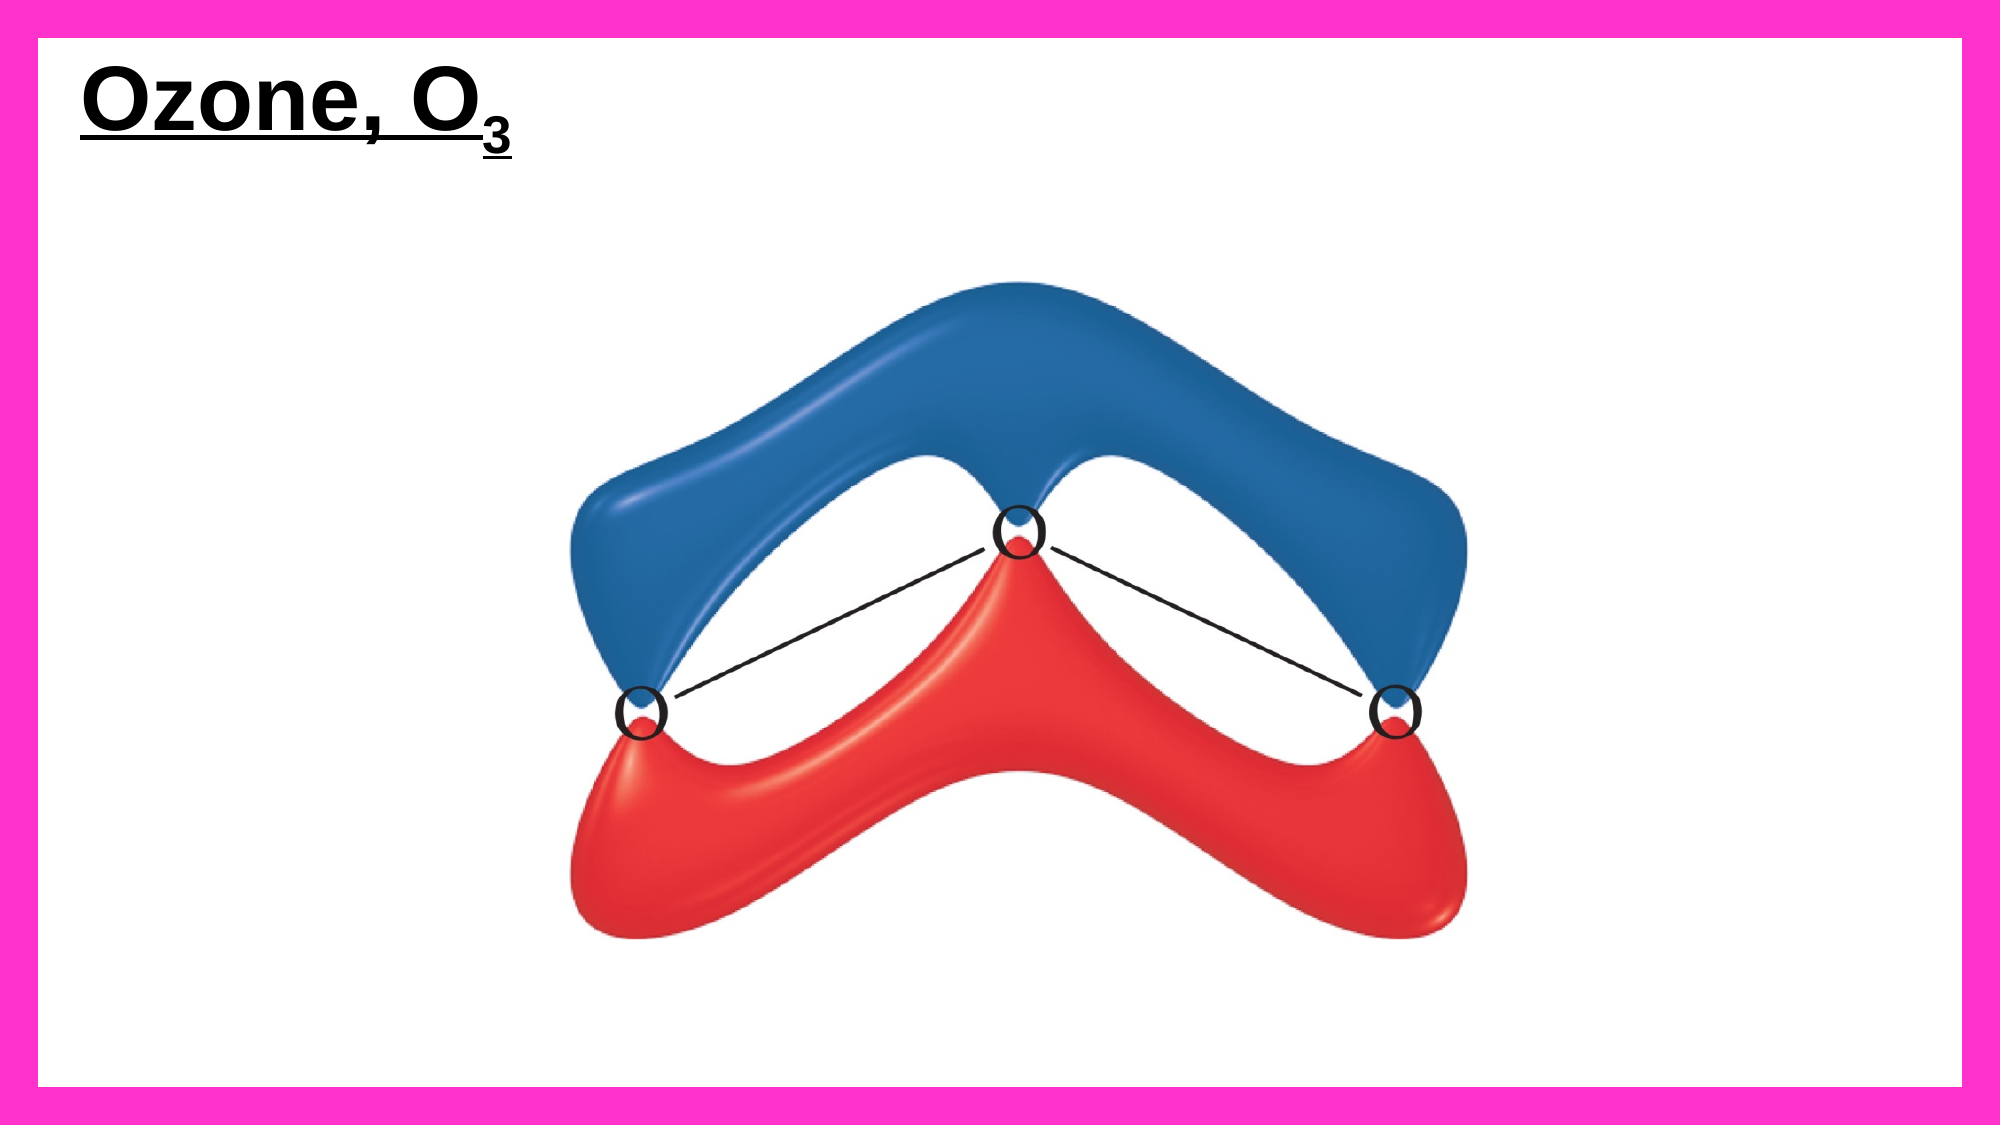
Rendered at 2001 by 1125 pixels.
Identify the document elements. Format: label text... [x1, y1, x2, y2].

text_box [0, 0, 2000, 1125]
text_box [300, 152, 1700, 1058]
title Ozone, O3 [38, 38, 1506, 235]
picture [562, 274, 1475, 940]
